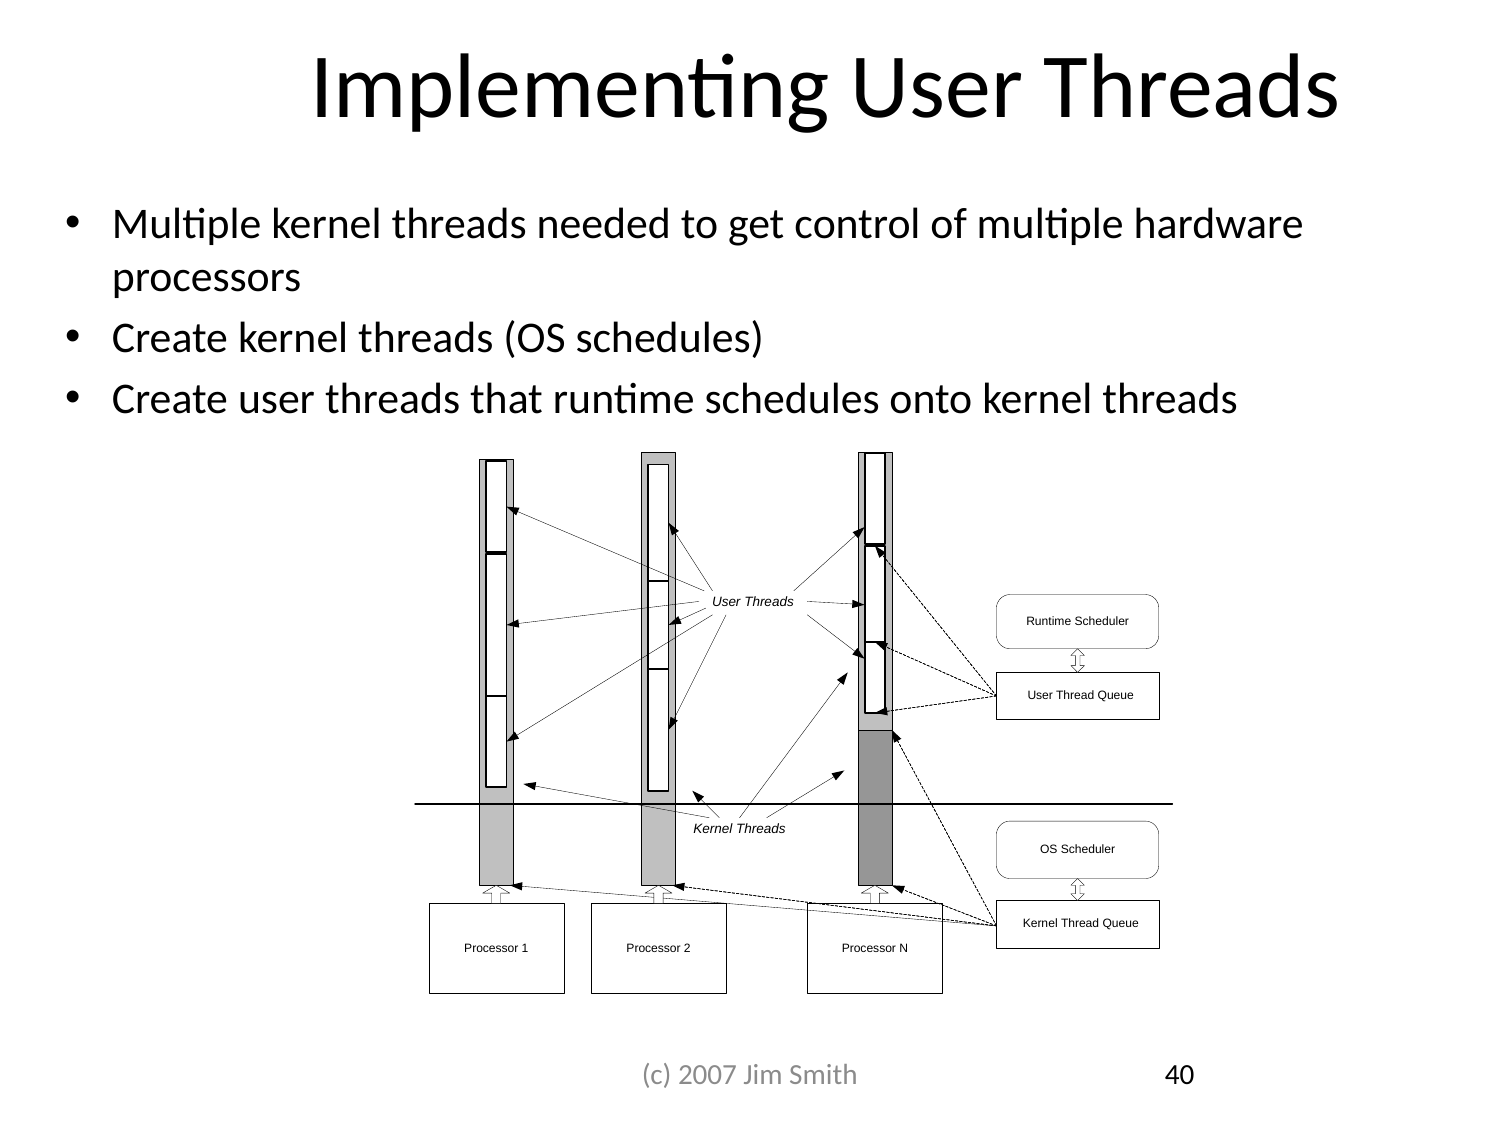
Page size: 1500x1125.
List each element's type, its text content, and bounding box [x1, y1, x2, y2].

title Implementing User Threads [187, 0, 1466, 200]
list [412, 449, 1176, 996]
footer (c) 2007 Jim Smith [512, 1042, 988, 1103]
list Multiple kernel threads needed to get control of multiple hardware processors Create kernel threads (OS schedules) Create user threads that runtime schedules onto kernel threads [49, 187, 1438, 863]
slide_number 40 [1074, 1042, 1425, 1103]
